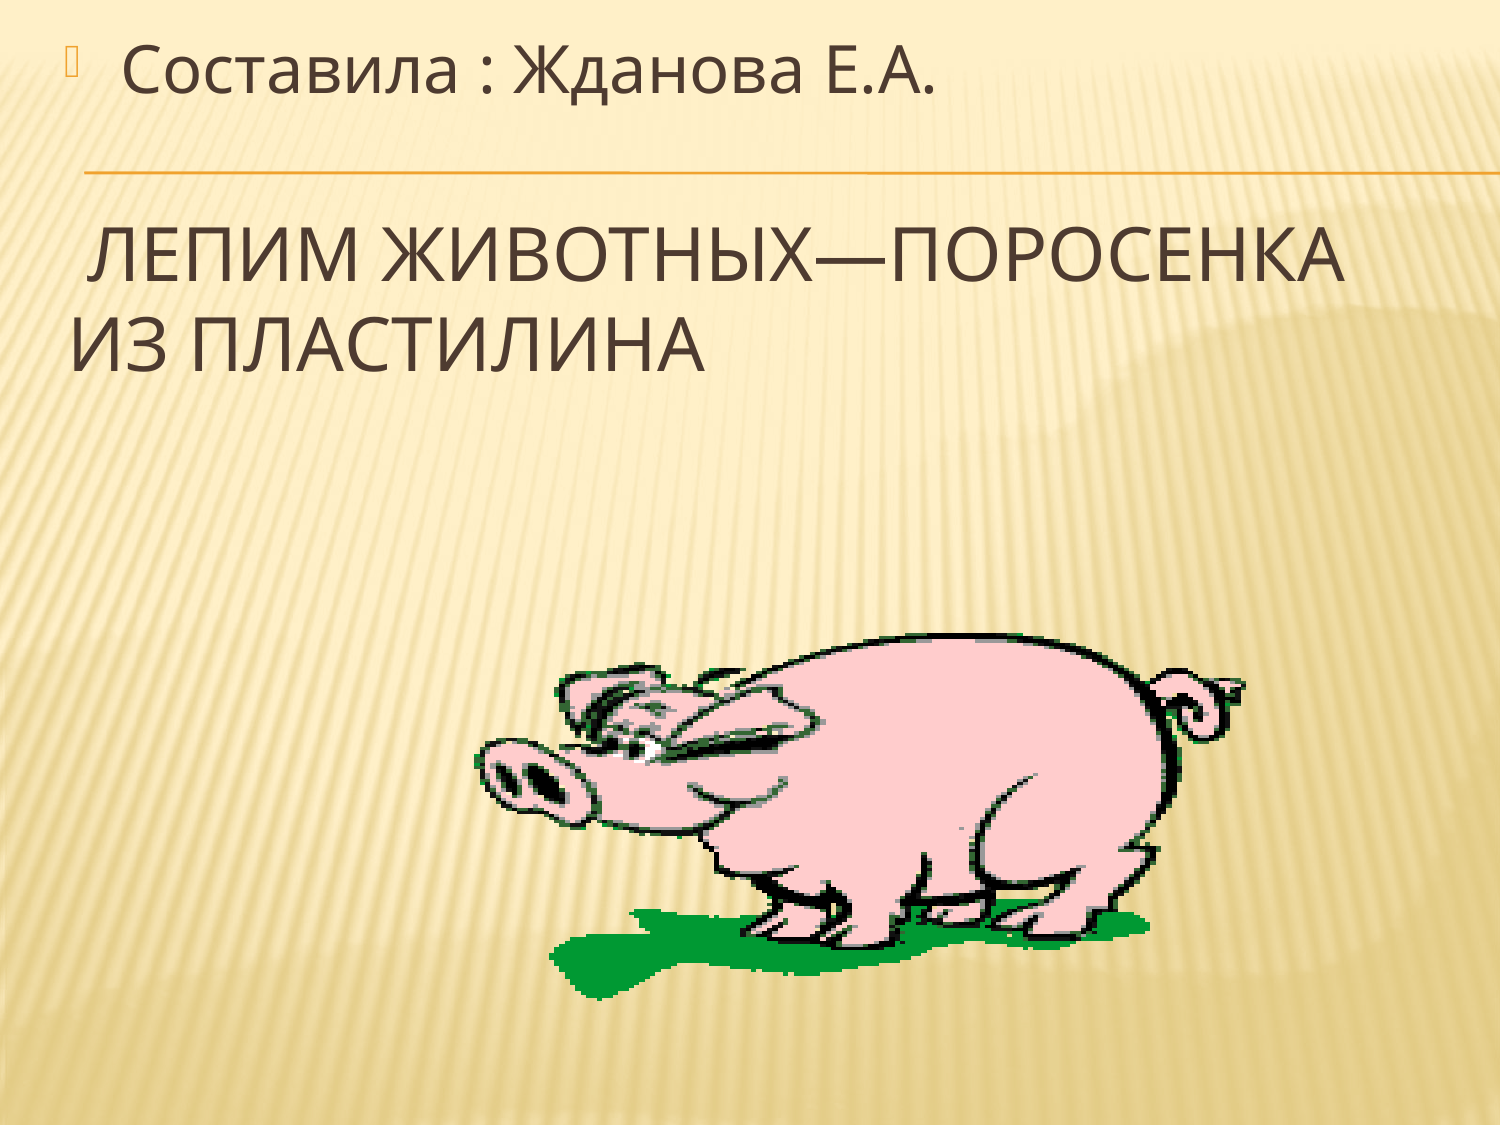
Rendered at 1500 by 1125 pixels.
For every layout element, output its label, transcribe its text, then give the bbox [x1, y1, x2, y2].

title лепим животных—поросенка из пластилина [53, 184, 1479, 409]
list Составила : Жданова Е.А. [49, 19, 1475, 161]
picture [229, 491, 1500, 1125]
